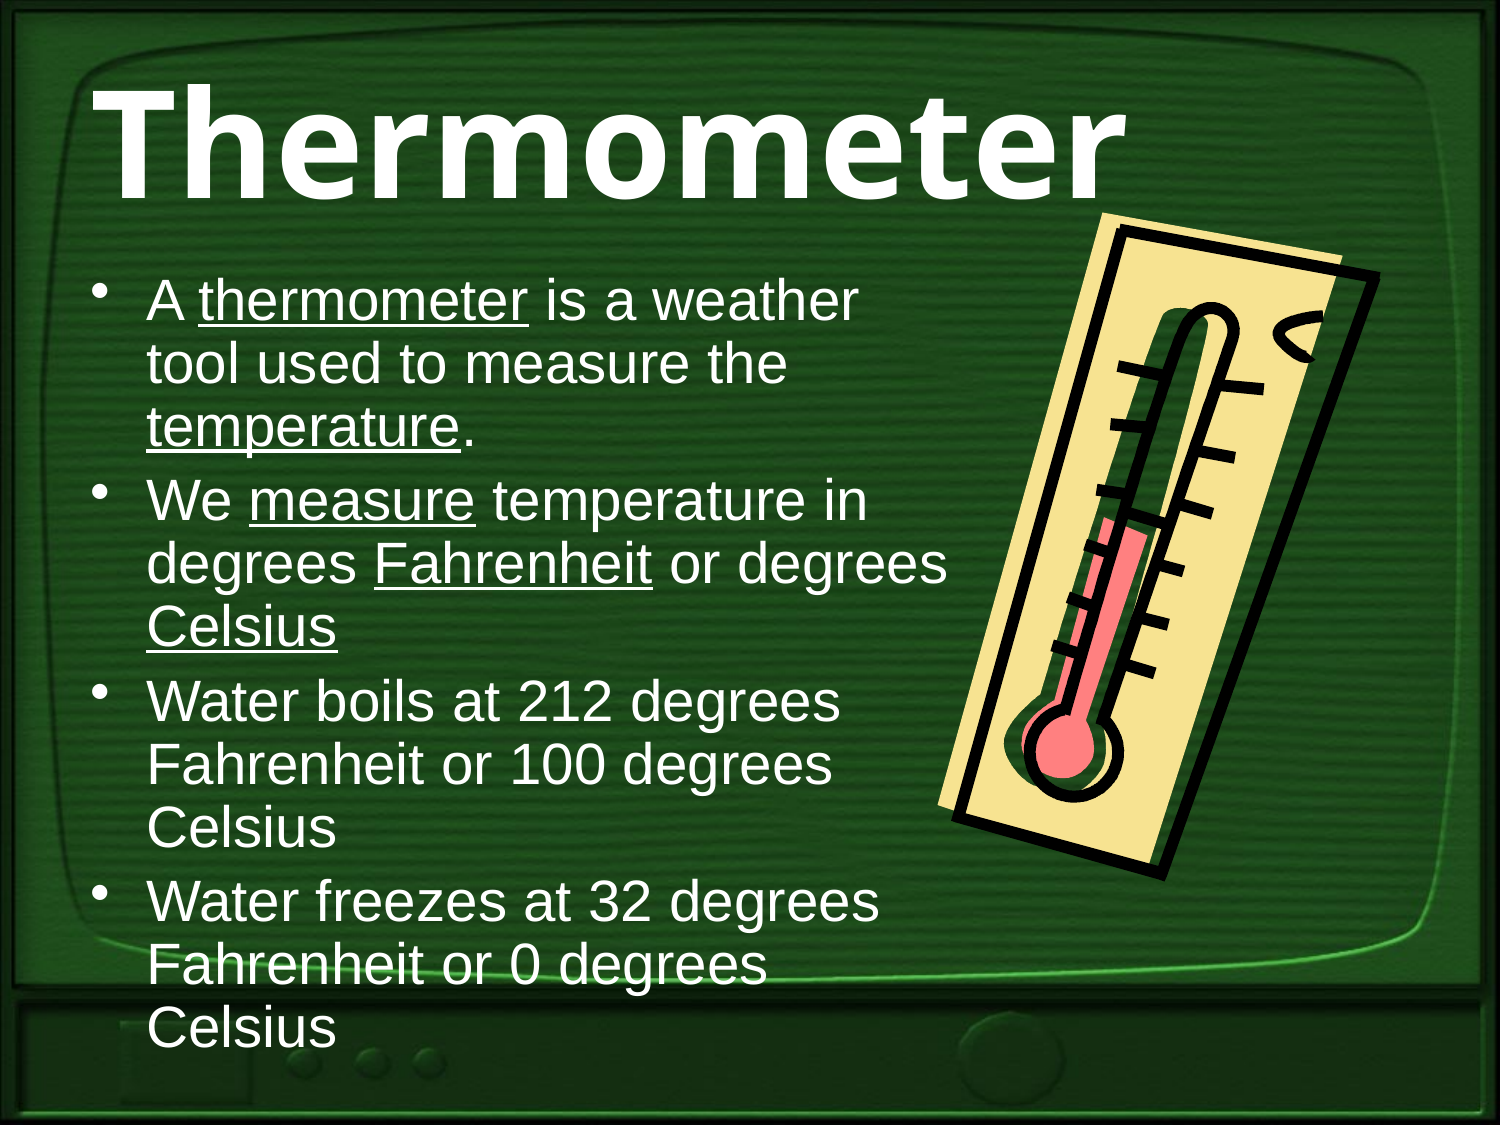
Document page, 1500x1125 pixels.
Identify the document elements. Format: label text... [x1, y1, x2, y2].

list A thermometer is a weather tool used to measure the temperature. We measure temperature in degrees Fahrenheit or degrees Celsius Water boils at 212 degrees Fahrenheit or 100 degrees Celsius Water freezes at 32 degrees Fahrenheit or 0 degrees Celsius [75, 262, 975, 1055]
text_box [937, 212, 1387, 888]
title Thermometer [75, 45, 1425, 233]
picture [0, 0, 1500, 1125]
